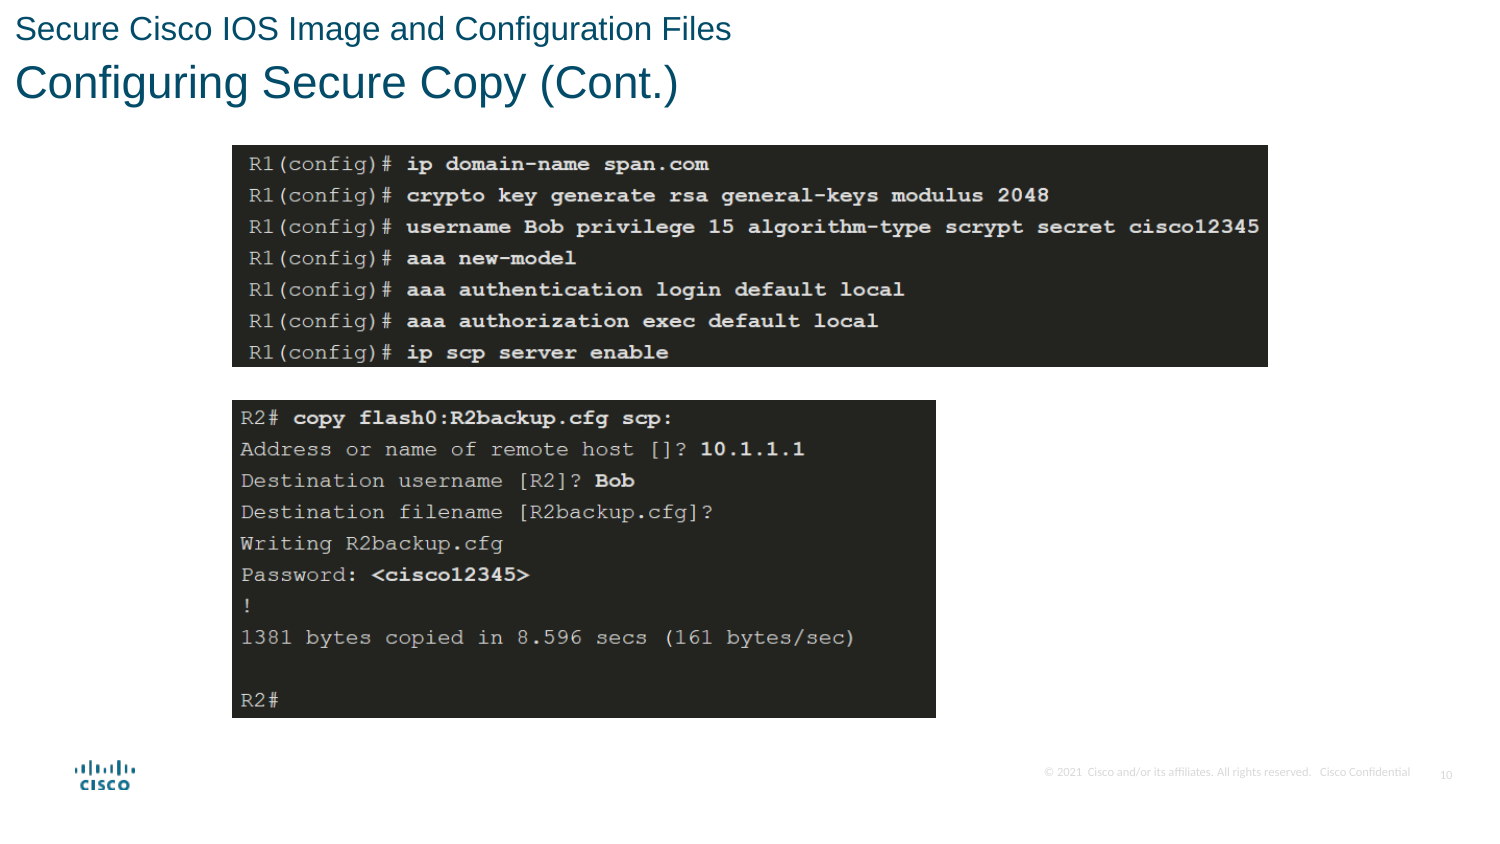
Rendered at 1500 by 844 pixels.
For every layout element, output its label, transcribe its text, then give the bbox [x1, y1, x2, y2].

slide_number 10 [1425, 759, 1500, 797]
list Configuring Secure Copy (Cont.) [0, 45, 1500, 195]
picture [75, 759, 135, 790]
picture [232, 145, 1268, 367]
picture [232, 400, 936, 718]
list Secure Cisco IOS Image and Configuration Files [0, 0, 1500, 45]
